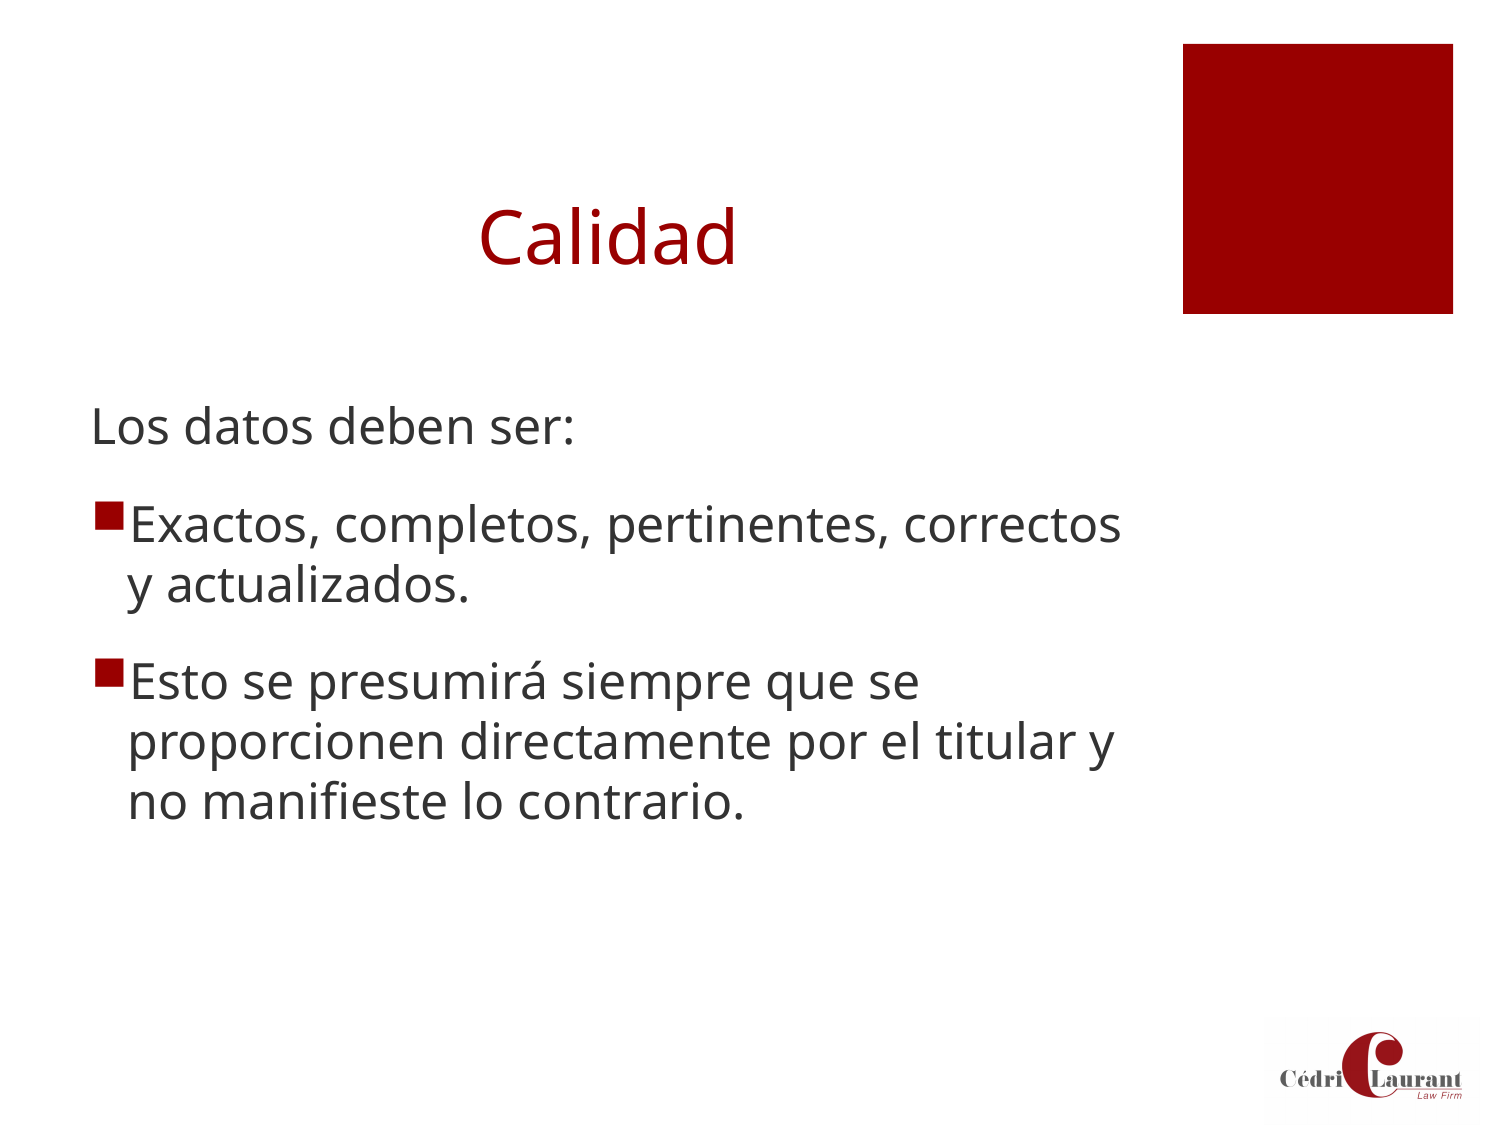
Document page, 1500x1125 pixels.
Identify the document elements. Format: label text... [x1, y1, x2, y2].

list Los datos deben ser: Exactos, completos, pertinentes, correctos y actualizados. Esto se presumirá siempre que se proporcionen directamente por el titular y no manifieste lo contrario. [75, 387, 1143, 1030]
title Calidad [75, 99, 1143, 288]
picture [1264, 1017, 1480, 1125]
